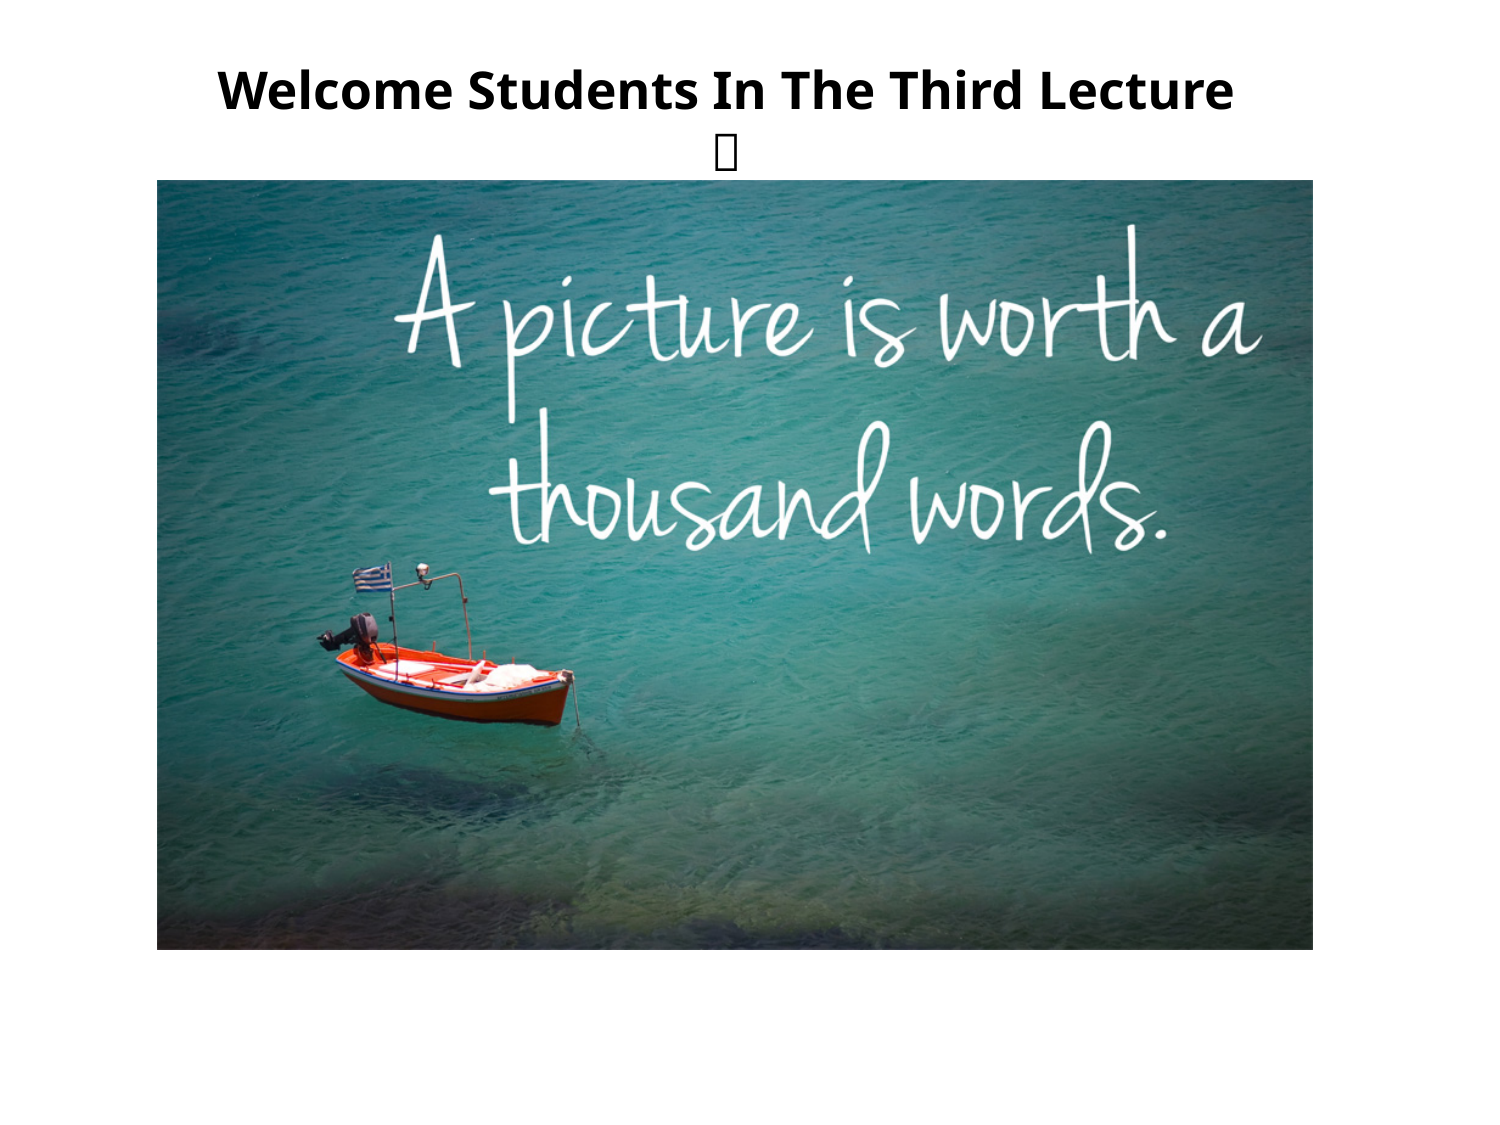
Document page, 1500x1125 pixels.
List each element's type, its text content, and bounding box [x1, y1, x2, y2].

text_box Welcome Students In The Third Lecture  [194, 49, 1258, 178]
picture [157, 180, 1313, 951]
